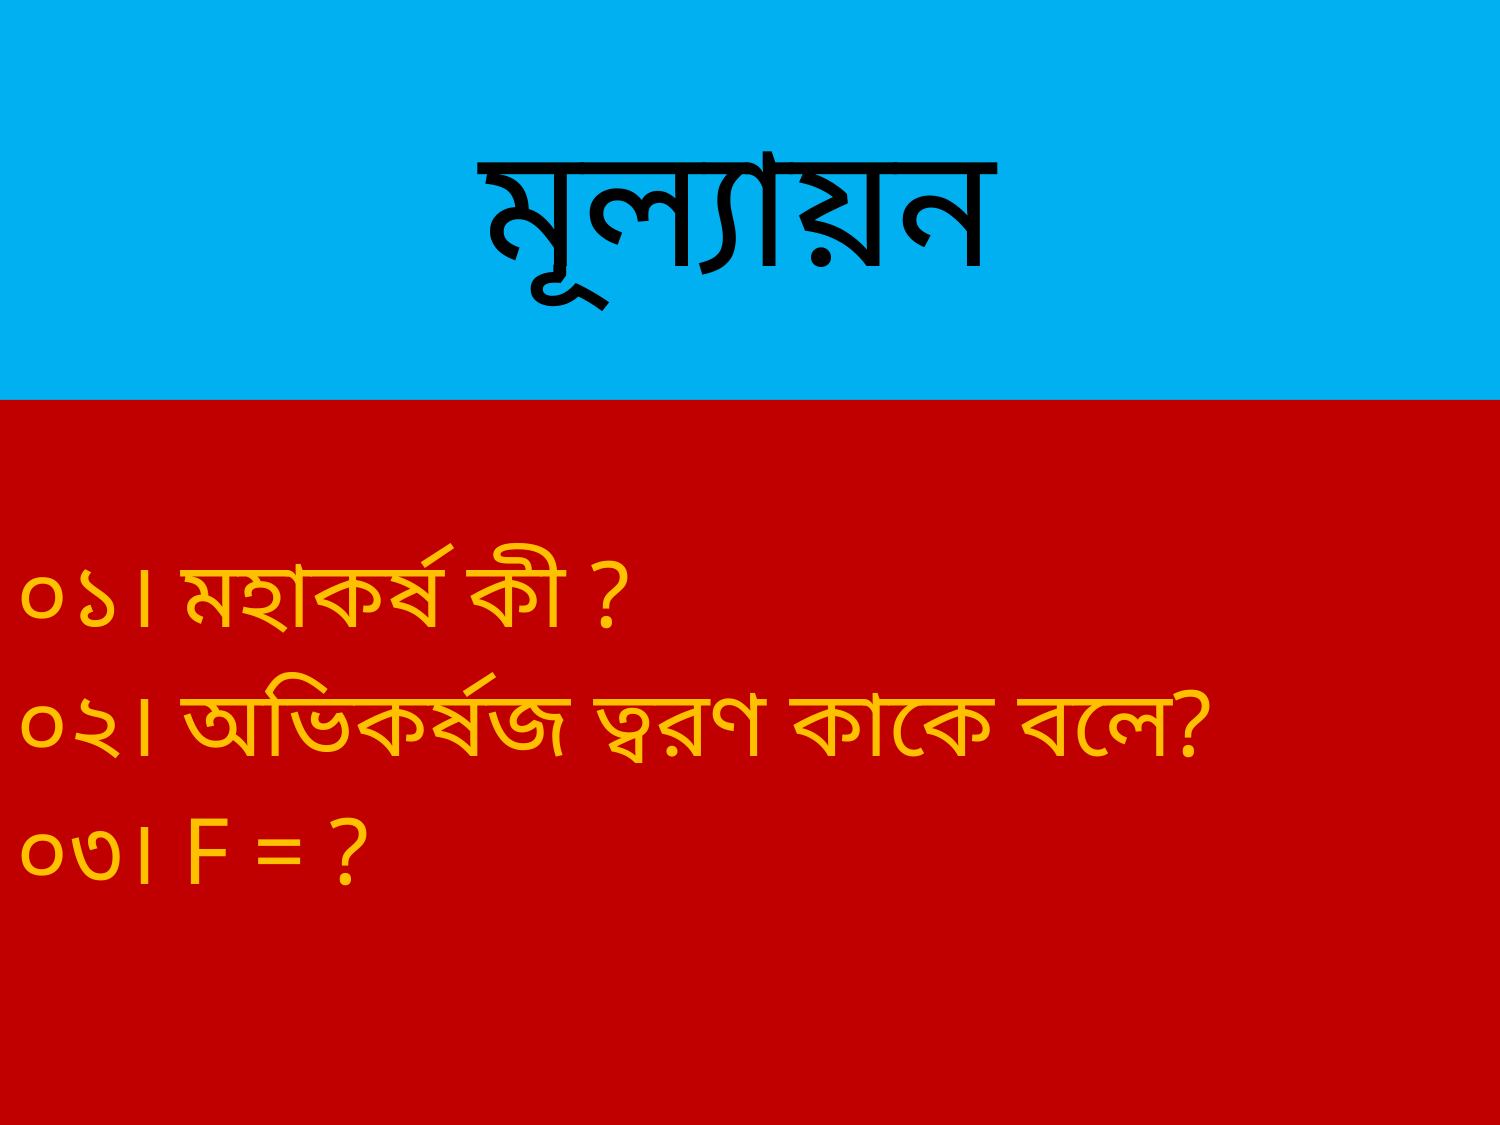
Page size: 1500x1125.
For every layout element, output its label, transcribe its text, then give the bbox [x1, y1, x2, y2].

title মূল্যায়ন [0, 0, 1500, 399]
subtitle ০১। মহাকর্ষ কী ? ০২। অভিকর্ষজ ত্বরণ কাকে বলে? ০৩। F = ? [0, 399, 1500, 1125]
